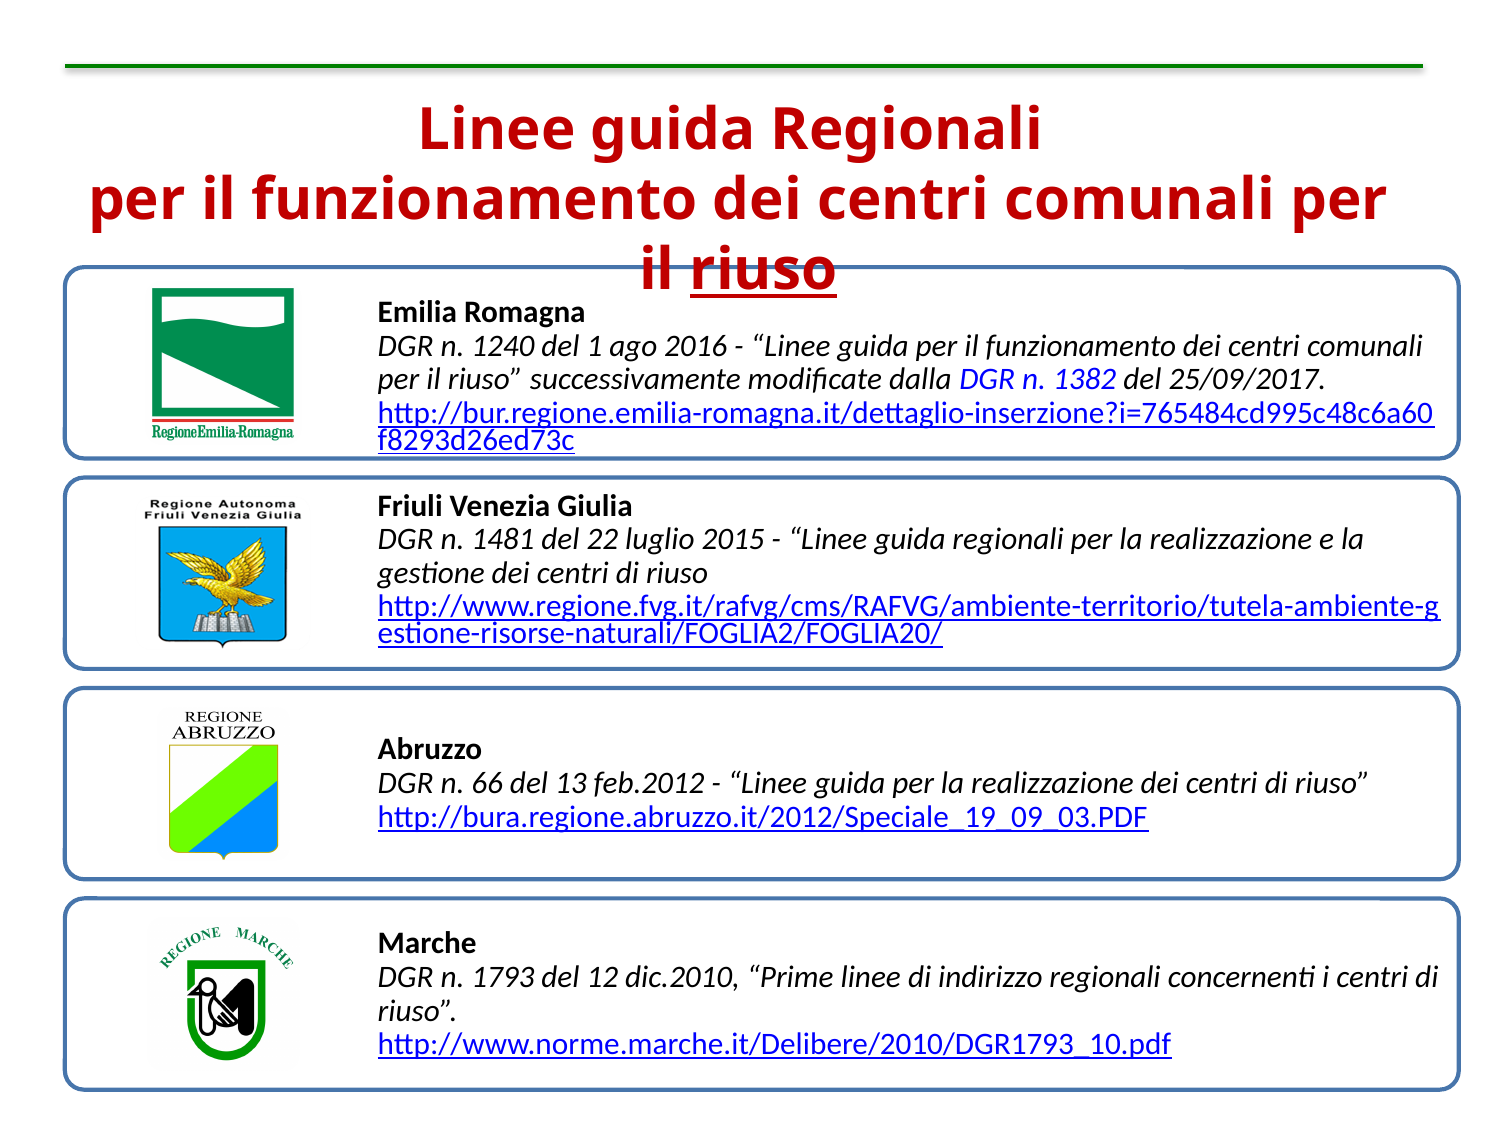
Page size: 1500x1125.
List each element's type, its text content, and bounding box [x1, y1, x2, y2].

text_box Linee guida Regionali per il funzionamento dei centri comunali per il riuso [53, 83, 1424, 309]
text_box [64, 266, 1459, 1091]
